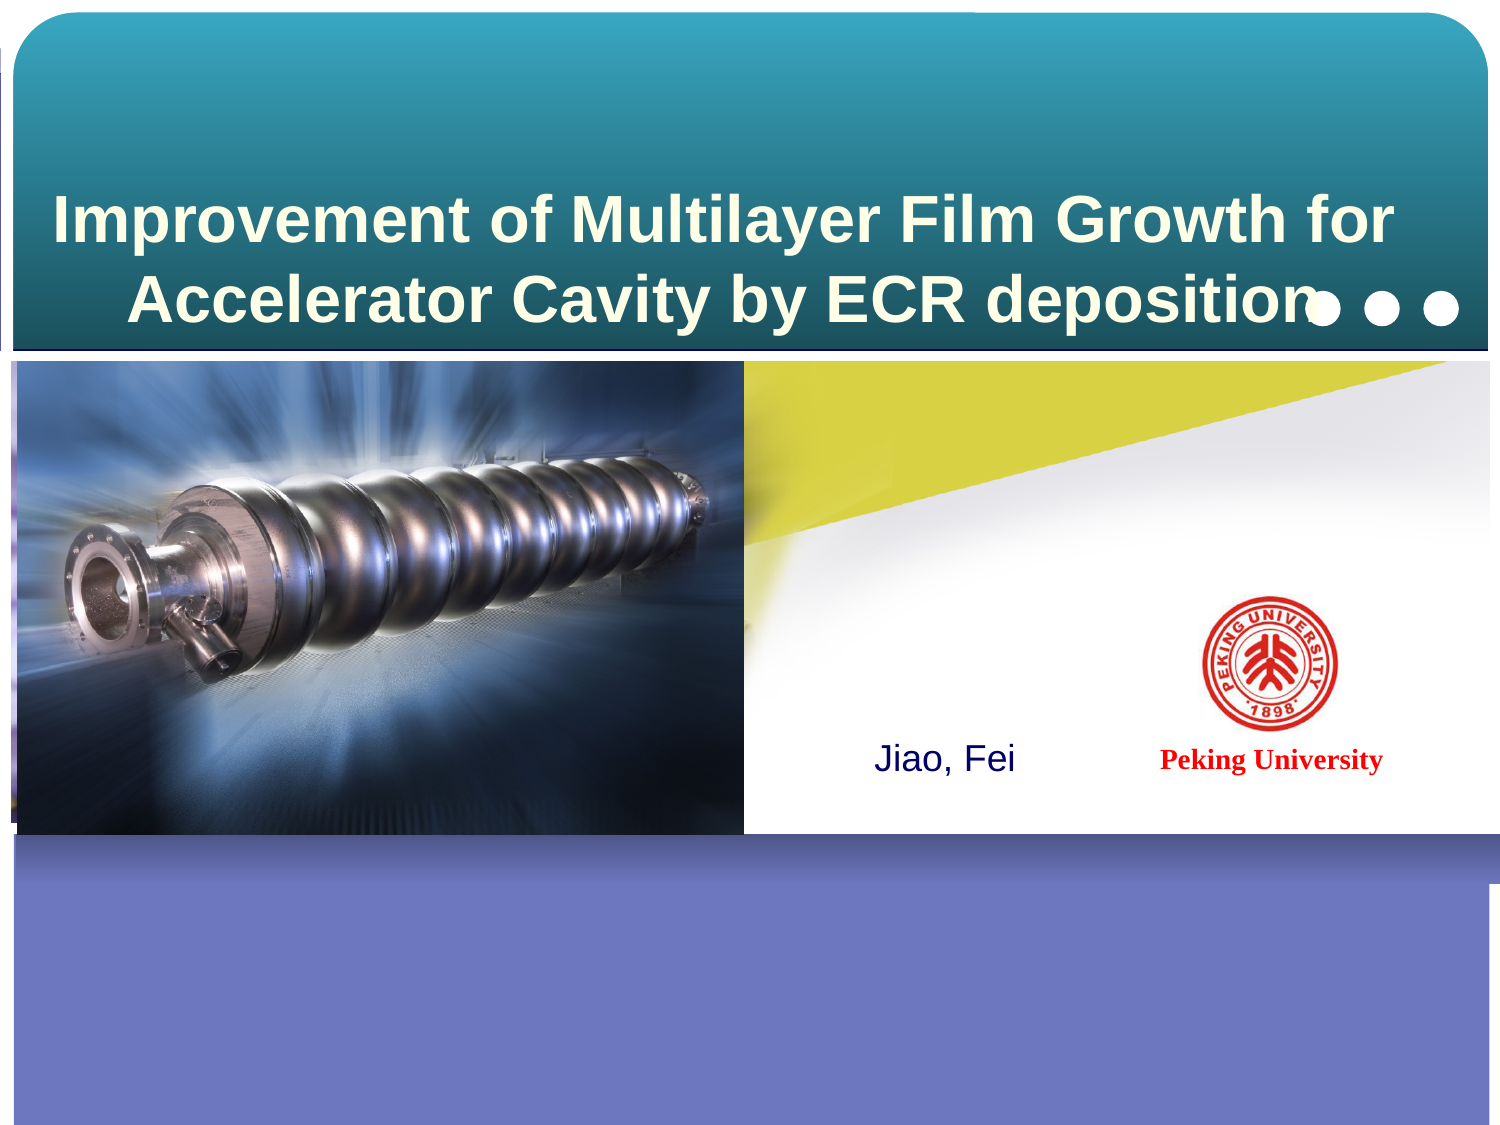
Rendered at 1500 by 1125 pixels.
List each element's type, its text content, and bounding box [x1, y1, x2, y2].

text_box Jiao, Fei [838, 726, 1031, 787]
picture [11, 361, 1490, 835]
title Improvement of Multilayer Film Growth for Accelerator Cavity by ECR deposition [0, 184, 1451, 327]
